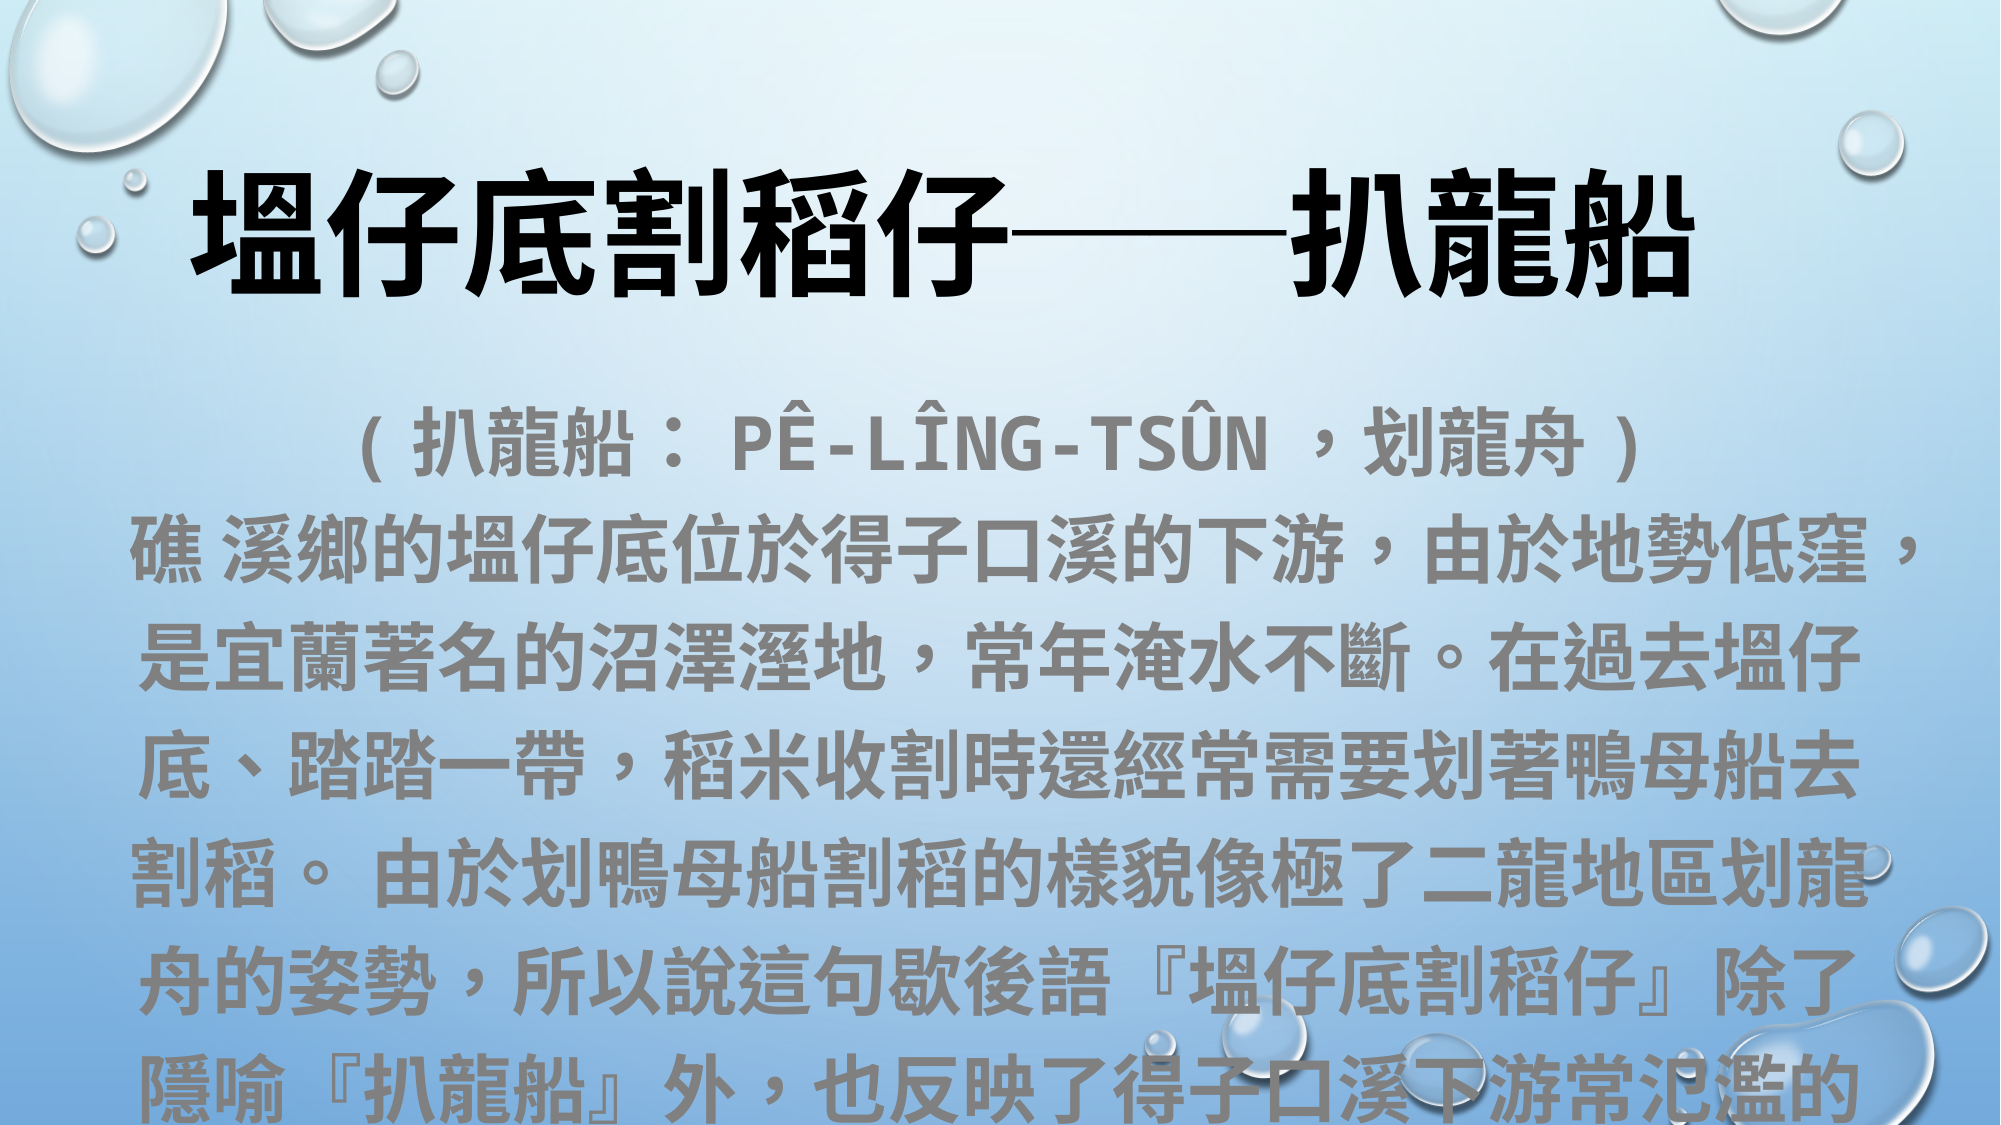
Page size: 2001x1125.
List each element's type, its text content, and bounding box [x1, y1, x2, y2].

list (扒龍船：pê-lîng-tsûn，划龍舟) 礁 溪鄉的塭仔底位於得子口溪的下游，由於地勢低窪，是宜蘭著名的沼澤溼地，常年淹水不斷。在過去塭仔底、踏踏一帶，稻米收割時還經常需要划著鴨母船去割稻。 由於划鴨母船割稻的樣貌像極了二龍地區划龍舟的姿勢，所以說這句歇後語『塭仔底割稻仔』除了隱喻『扒龍船』外，也反映了得子口溪下游常氾濫的樣貌。 [112, 369, 1887, 684]
title 塭仔底割稻仔──扒龍船 [112, 64, 1775, 323]
picture [0, 0, 2000, 1125]
